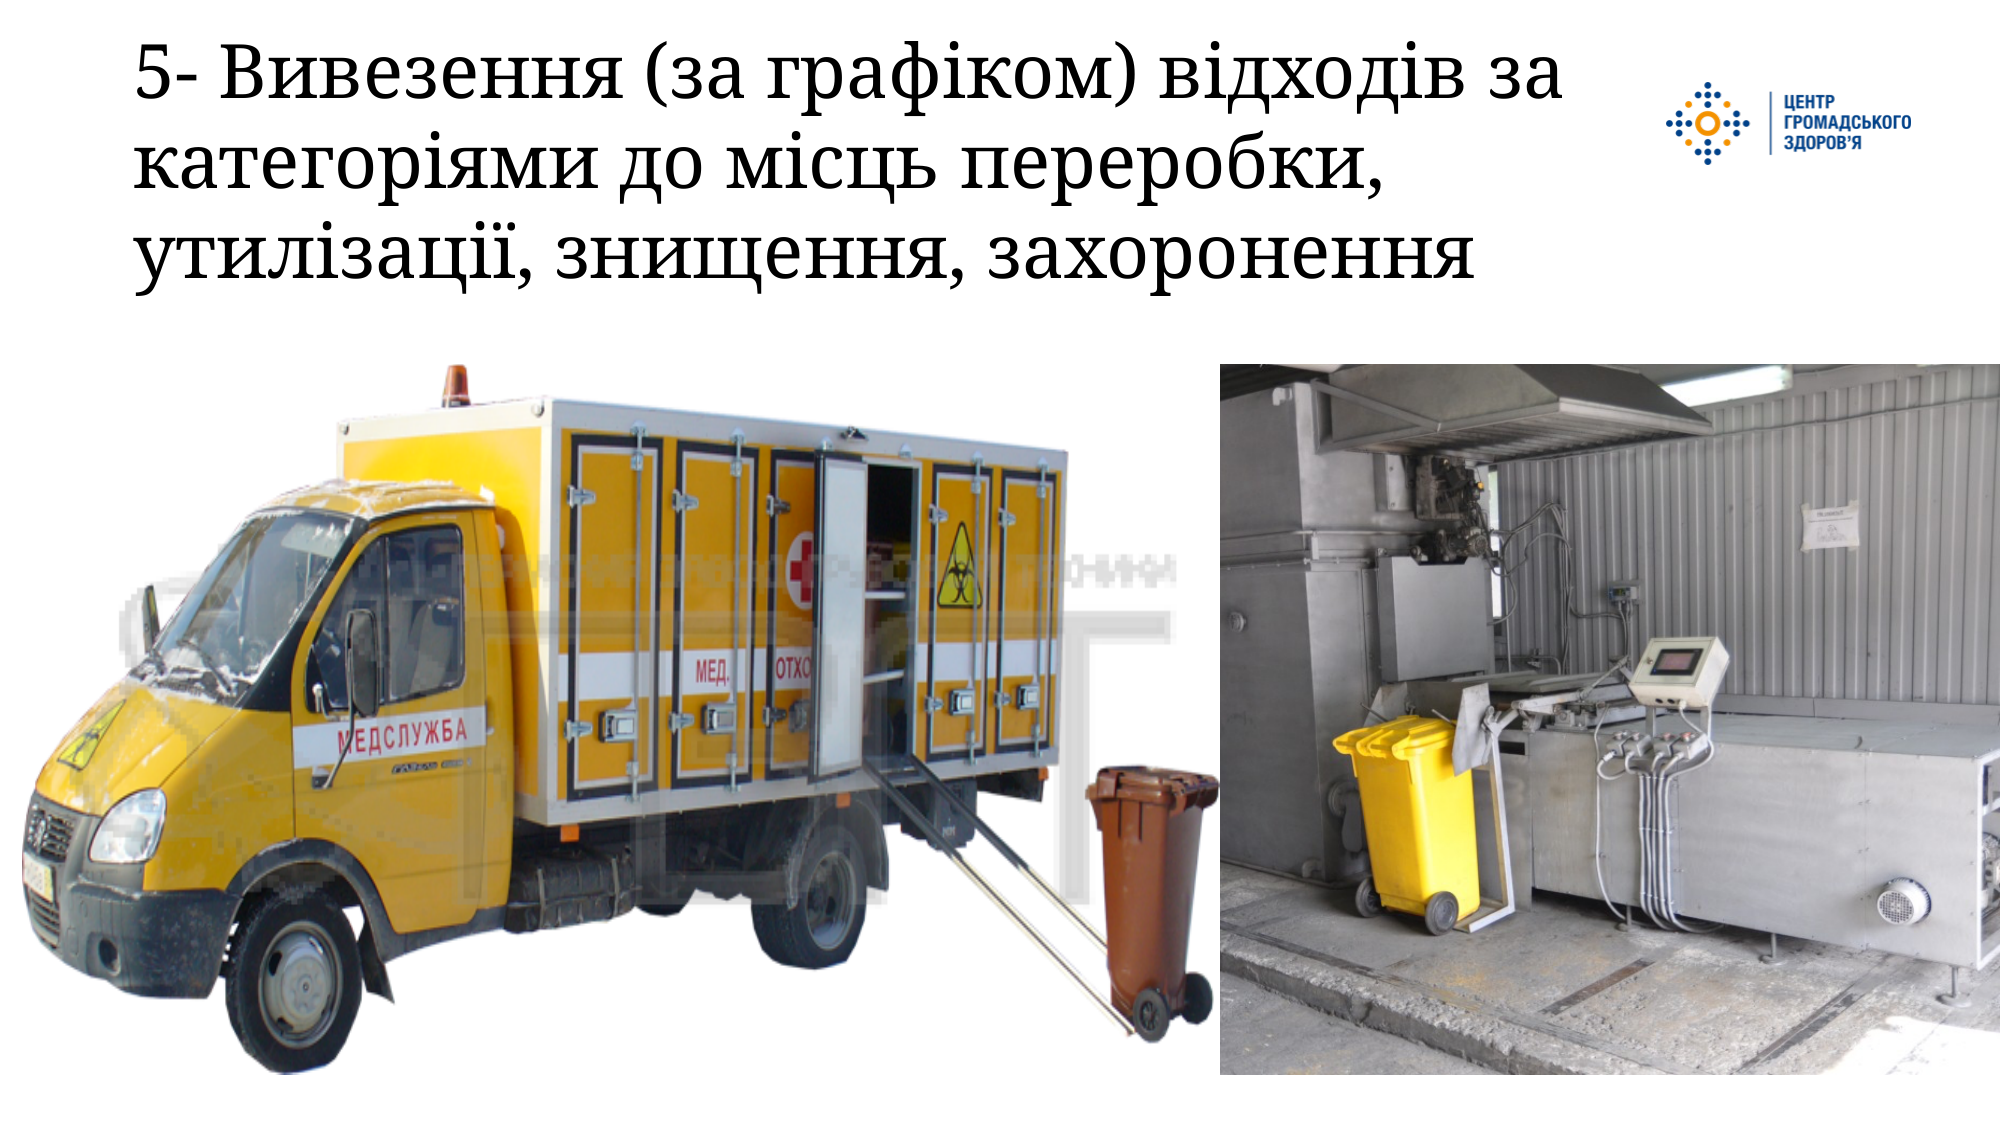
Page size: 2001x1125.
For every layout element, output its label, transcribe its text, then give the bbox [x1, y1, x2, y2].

picture [1748, 82, 1911, 165]
text_box 5- Вивезення (за графіком) відходів за категоріями до місць переробки, утилізації, знищення, захоронення [118, 49, 1748, 268]
picture [22, 364, 2000, 1076]
